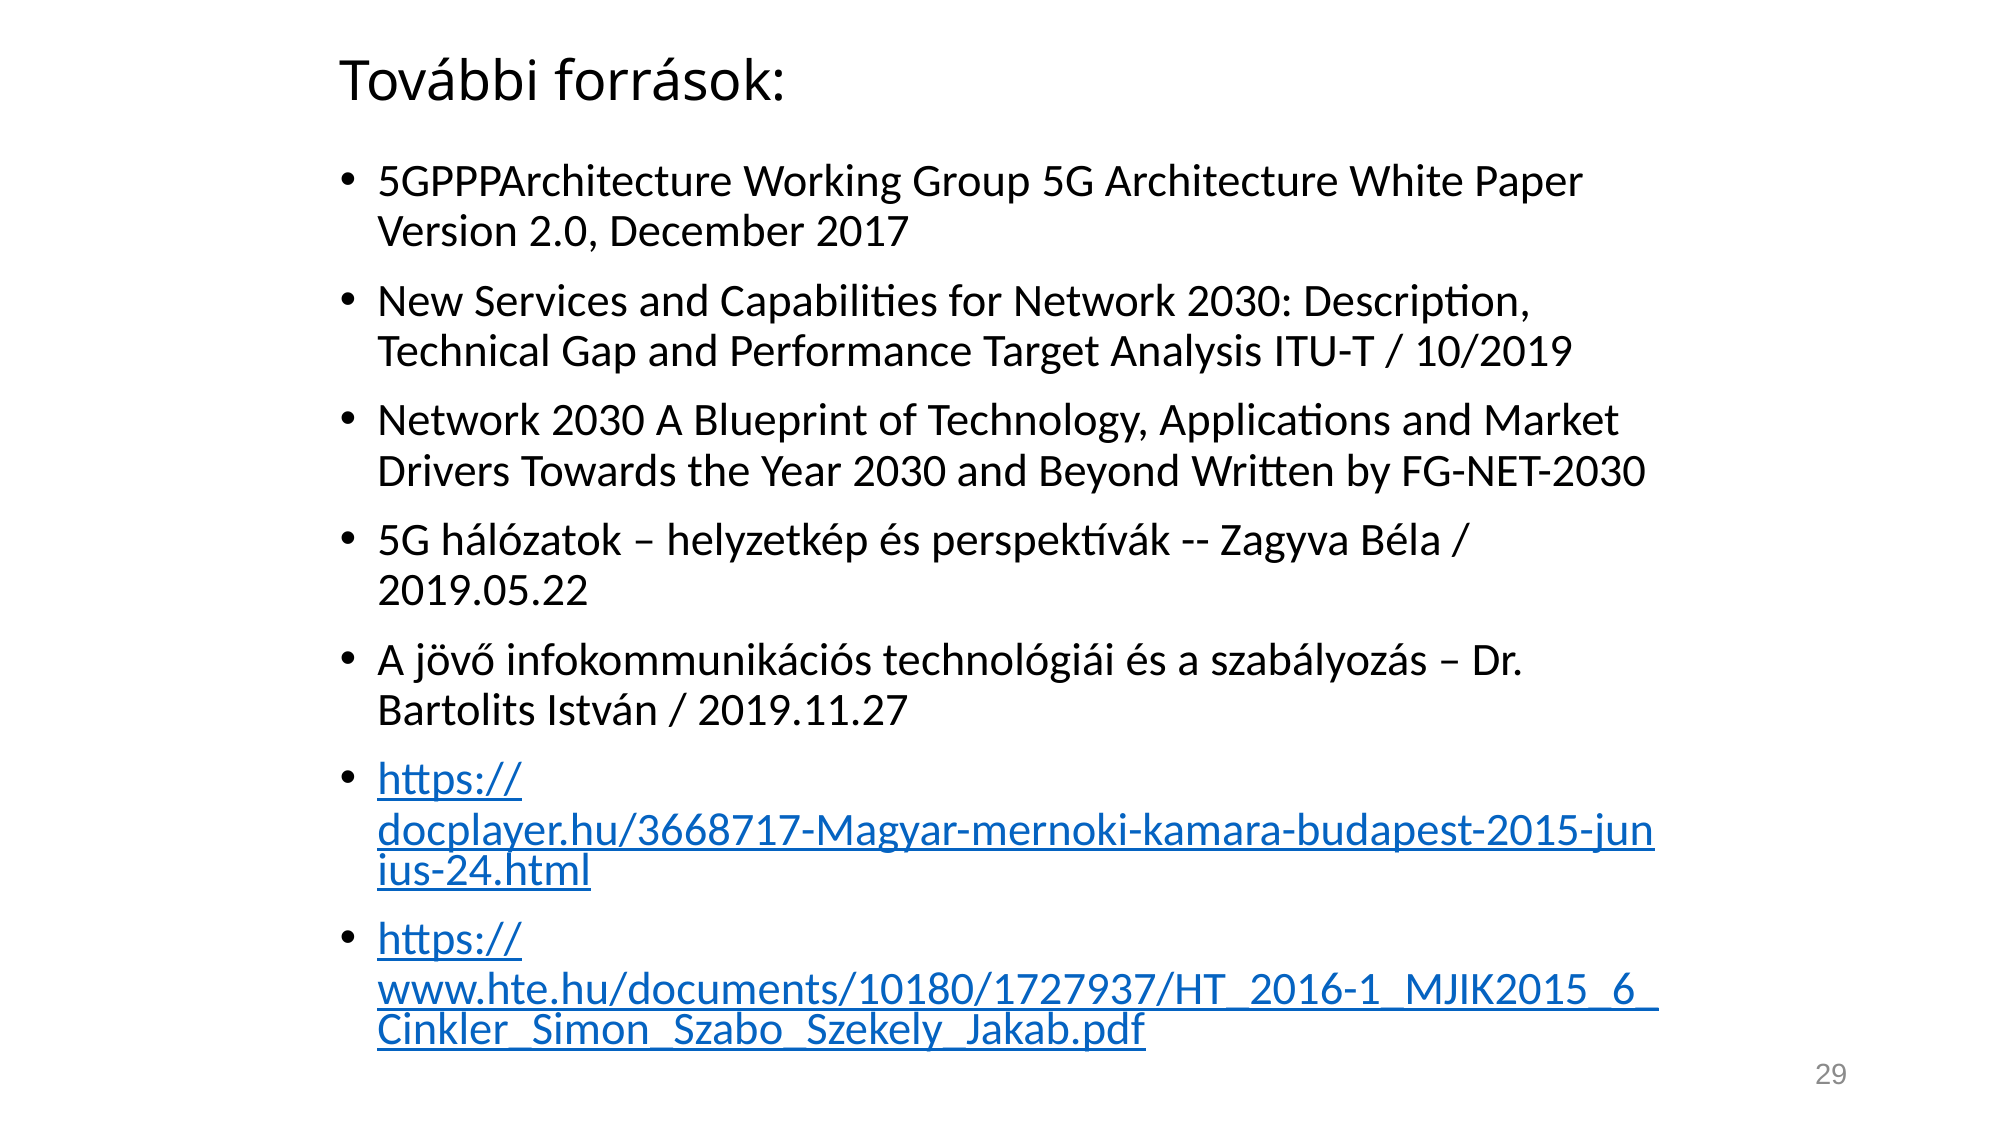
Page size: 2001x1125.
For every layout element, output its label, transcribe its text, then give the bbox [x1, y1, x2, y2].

slide_number 29 [1412, 1042, 1863, 1103]
list 5GPPPArchitecture Working Group 5G Architecture White Paper Version 2.0, December 2017 New Services and Capabilities for Network 2030: Description, Technical Gap and Performance Target Analysis ITU-T / 10/2019 Network 2030 A Blueprint of Technology, Applications and Market Drivers Towards the Year 2030 and Beyond Written by FG-NET-2030 5G hálózatok – helyzetkép és perspektívák -- Zagyva Béla / 2019.05.22 A jövő infokommunikációs technológiái és a szabályozás – Dr. Bartolits István / 2019.11.27 https://docplayer.hu/3668717-Magyar-mernoki-kamara-budapest-2015-junius-24.html https://www.hte.hu/documents/10180/1727937/HT_2016-1_MJIK2015_6_Cinkler_Simon_Szabo_Szekely_Jakab.pdf [324, 148, 1675, 1006]
title További források: [324, 45, 1675, 121]
